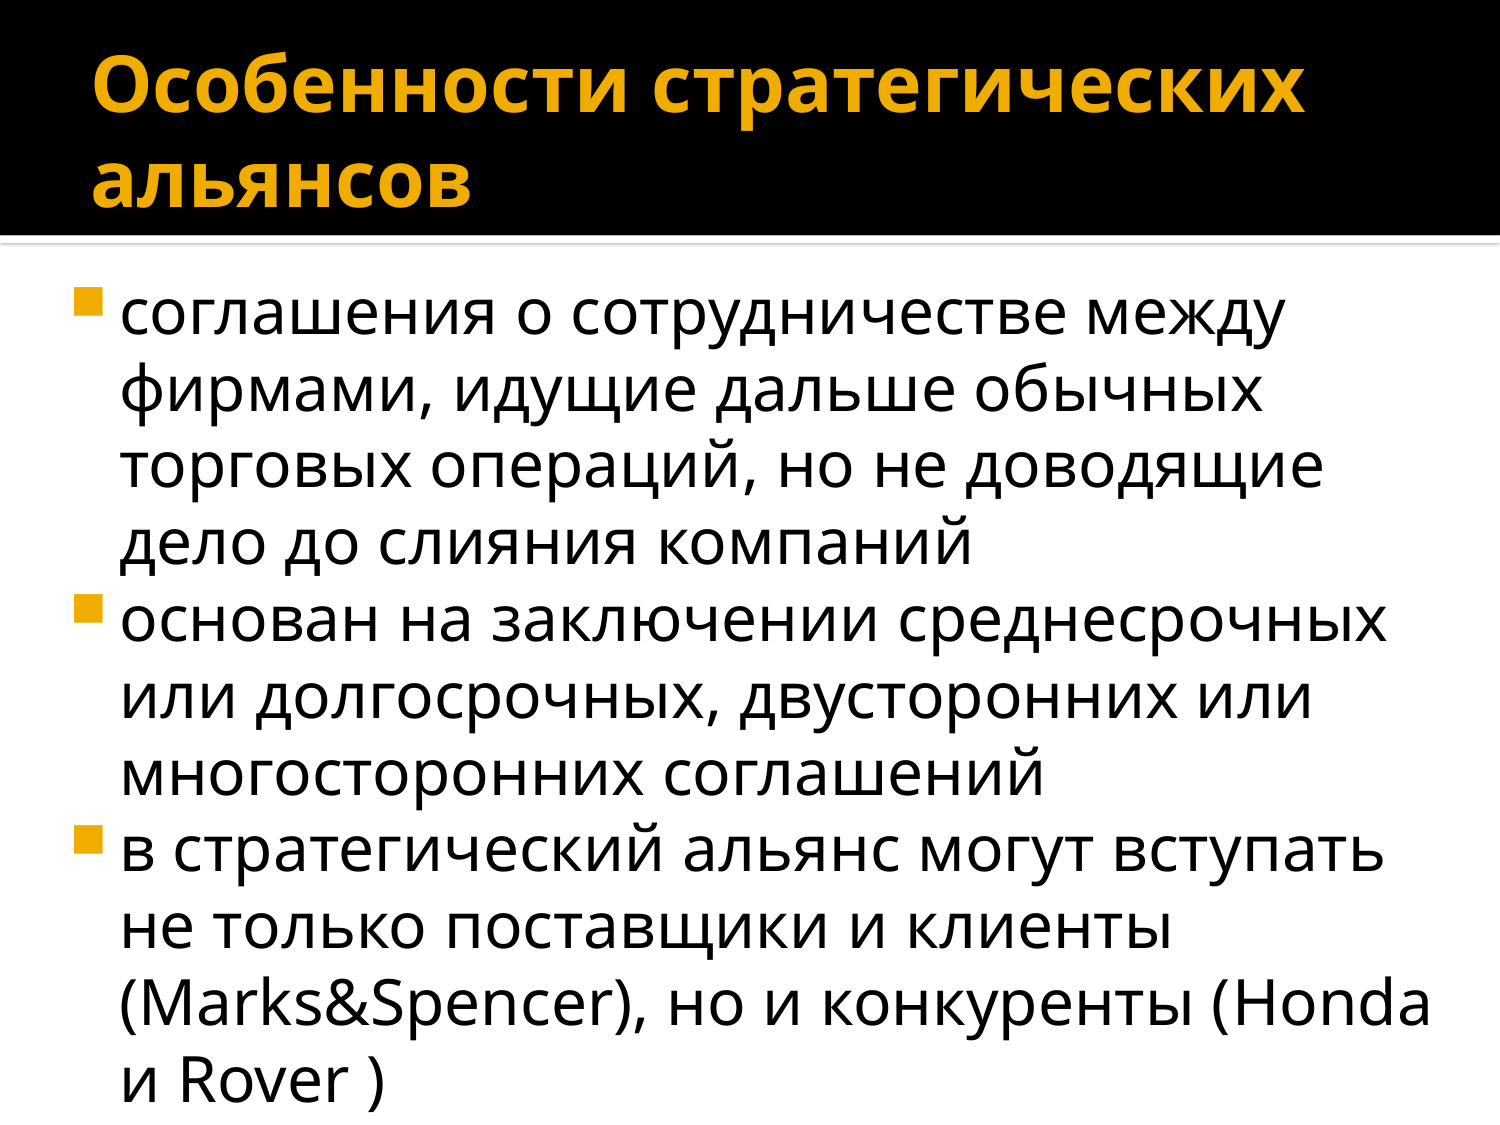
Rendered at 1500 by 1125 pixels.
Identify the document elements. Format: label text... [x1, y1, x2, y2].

list соглашения о сотрудничестве между фирмами, идущие дальше обычных торговых операций, но не доводящие дело до слияния компаний основан на заключении среднесрочных или долгосрочных, двусторонних или многосторонних соглашений в стратегический альянс могут вступать не только поставщики и клиенты (Marks&Spencer), но и конкуренты (Honda и Rover ) [41, 255, 1483, 1125]
title Особенности стратегических альянсов [75, 25, 1425, 231]
